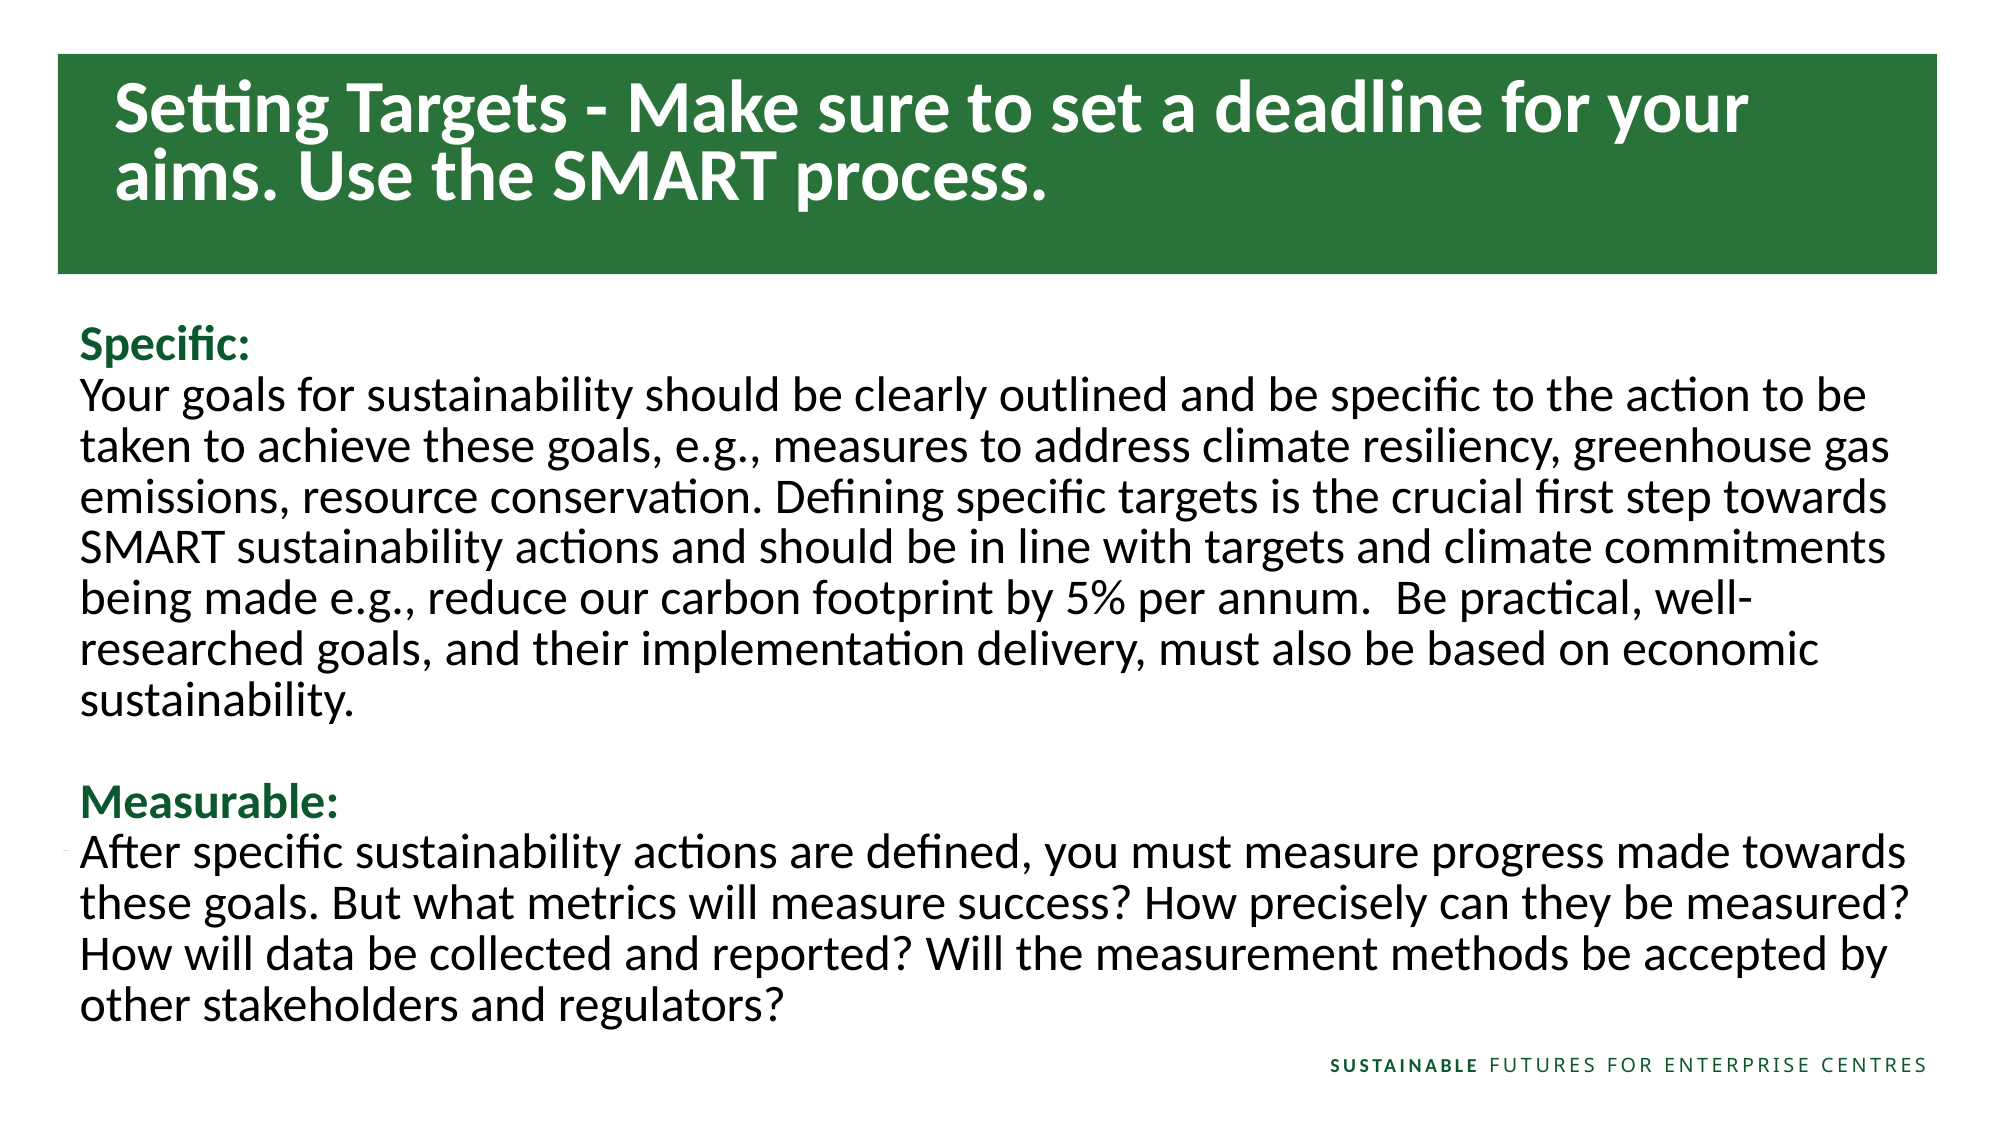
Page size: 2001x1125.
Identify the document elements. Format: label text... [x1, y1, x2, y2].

list Setting Targets - Make sure to set a deadline for your aims. Use the SMART process. [99, 71, 1901, 266]
text_box Specific: Your goals for sustainability should be clearly outlined and be specific to the action to be taken to achieve these goals, e.g., measures to address climate resiliency, greenhouse gas emissions, resource conservation. Defining specific targets is the crucial first step towards SMART sustainability actions and should be in line with targets and climate commitments being made e.g., reduce our carbon footprint by 5% per annum. Be practical, well-researched goals, and their implementation delivery, must also be based on economic sustainability. Measurable: After specific sustainability actions are defined, you must measure progress made towards these goals. But what metrics will measure success? How precisely can they be measured? How will data be collected and reported? Will the measurement methods be accepted by other stakeholders and regulators? [64, 312, 1969, 1125]
